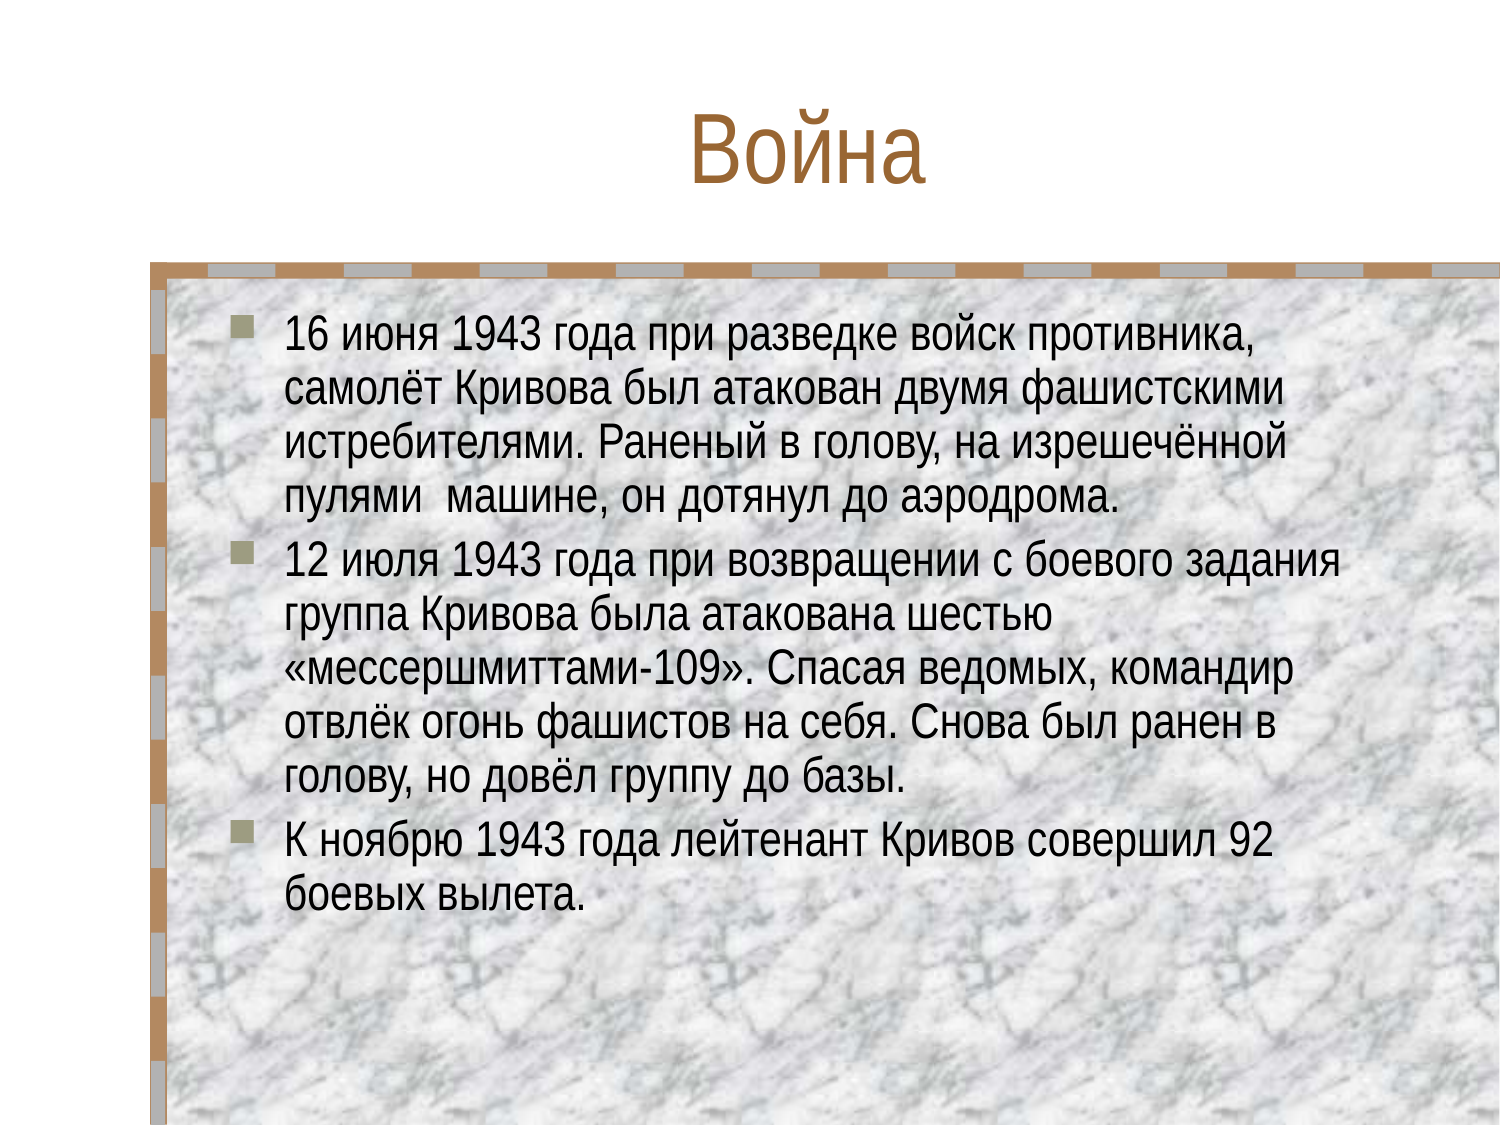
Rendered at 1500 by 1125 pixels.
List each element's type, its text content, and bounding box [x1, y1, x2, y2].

title Война [224, 49, 1413, 238]
picture [167, 279, 1500, 1125]
list 16 июня 1943 года при разведке войск противника, самолёт Кривова был атакован двумя фашистскими истребителями. Раненый в голову, на изрешечённой пулями машине, он дотянул до аэродрома. 12 июля 1943 года при возвращении с боевого задания группа Кривова была атакована шестью «мессершмиттами-109». Спасая ведомых, командир отвлёк огонь фашистов на себя. Снова был ранен в голову, но довёл группу до базы. К ноябрю 1943 года лейтенант Кривов совершил 92 боевых вылета. [212, 299, 1413, 1013]
